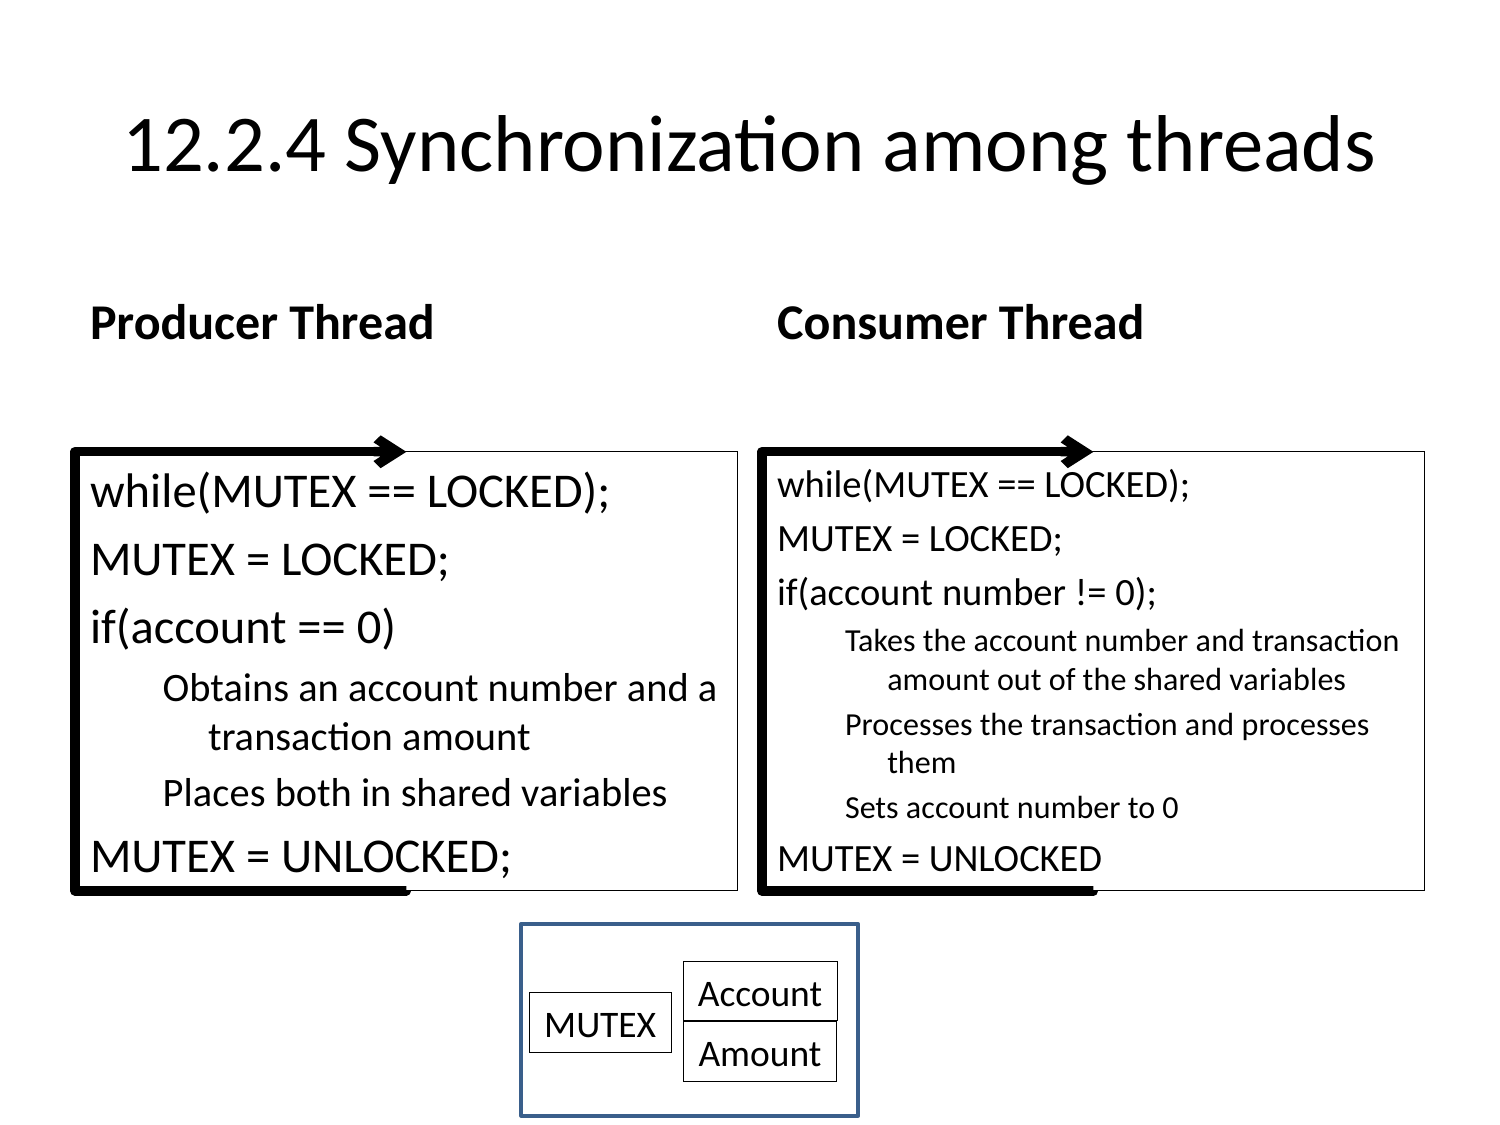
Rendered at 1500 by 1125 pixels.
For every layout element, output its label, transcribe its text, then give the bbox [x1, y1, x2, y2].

list Consumer Thread [761, 251, 1425, 357]
list while(MUTEX == LOCKED); MUTEX = LOCKED; if(account == 0) Obtains an account number and a transaction amount Places both in shared variables MUTEX = UNLOCKED; [80, 451, 738, 891]
text_box [519, 922, 860, 1118]
text_box MUTEX [529, 992, 672, 1053]
title 12.2.4 Synchronization among threads [75, 45, 1425, 233]
list Producer Thread [75, 251, 738, 357]
list while(MUTEX == LOCKED); MUTEX = LOCKED; if(account number != 0); Takes the account number and transaction amount out of the shared variables Processes the transaction and processes them Sets account number to 0 MUTEX = UNLOCKED [767, 451, 1425, 891]
